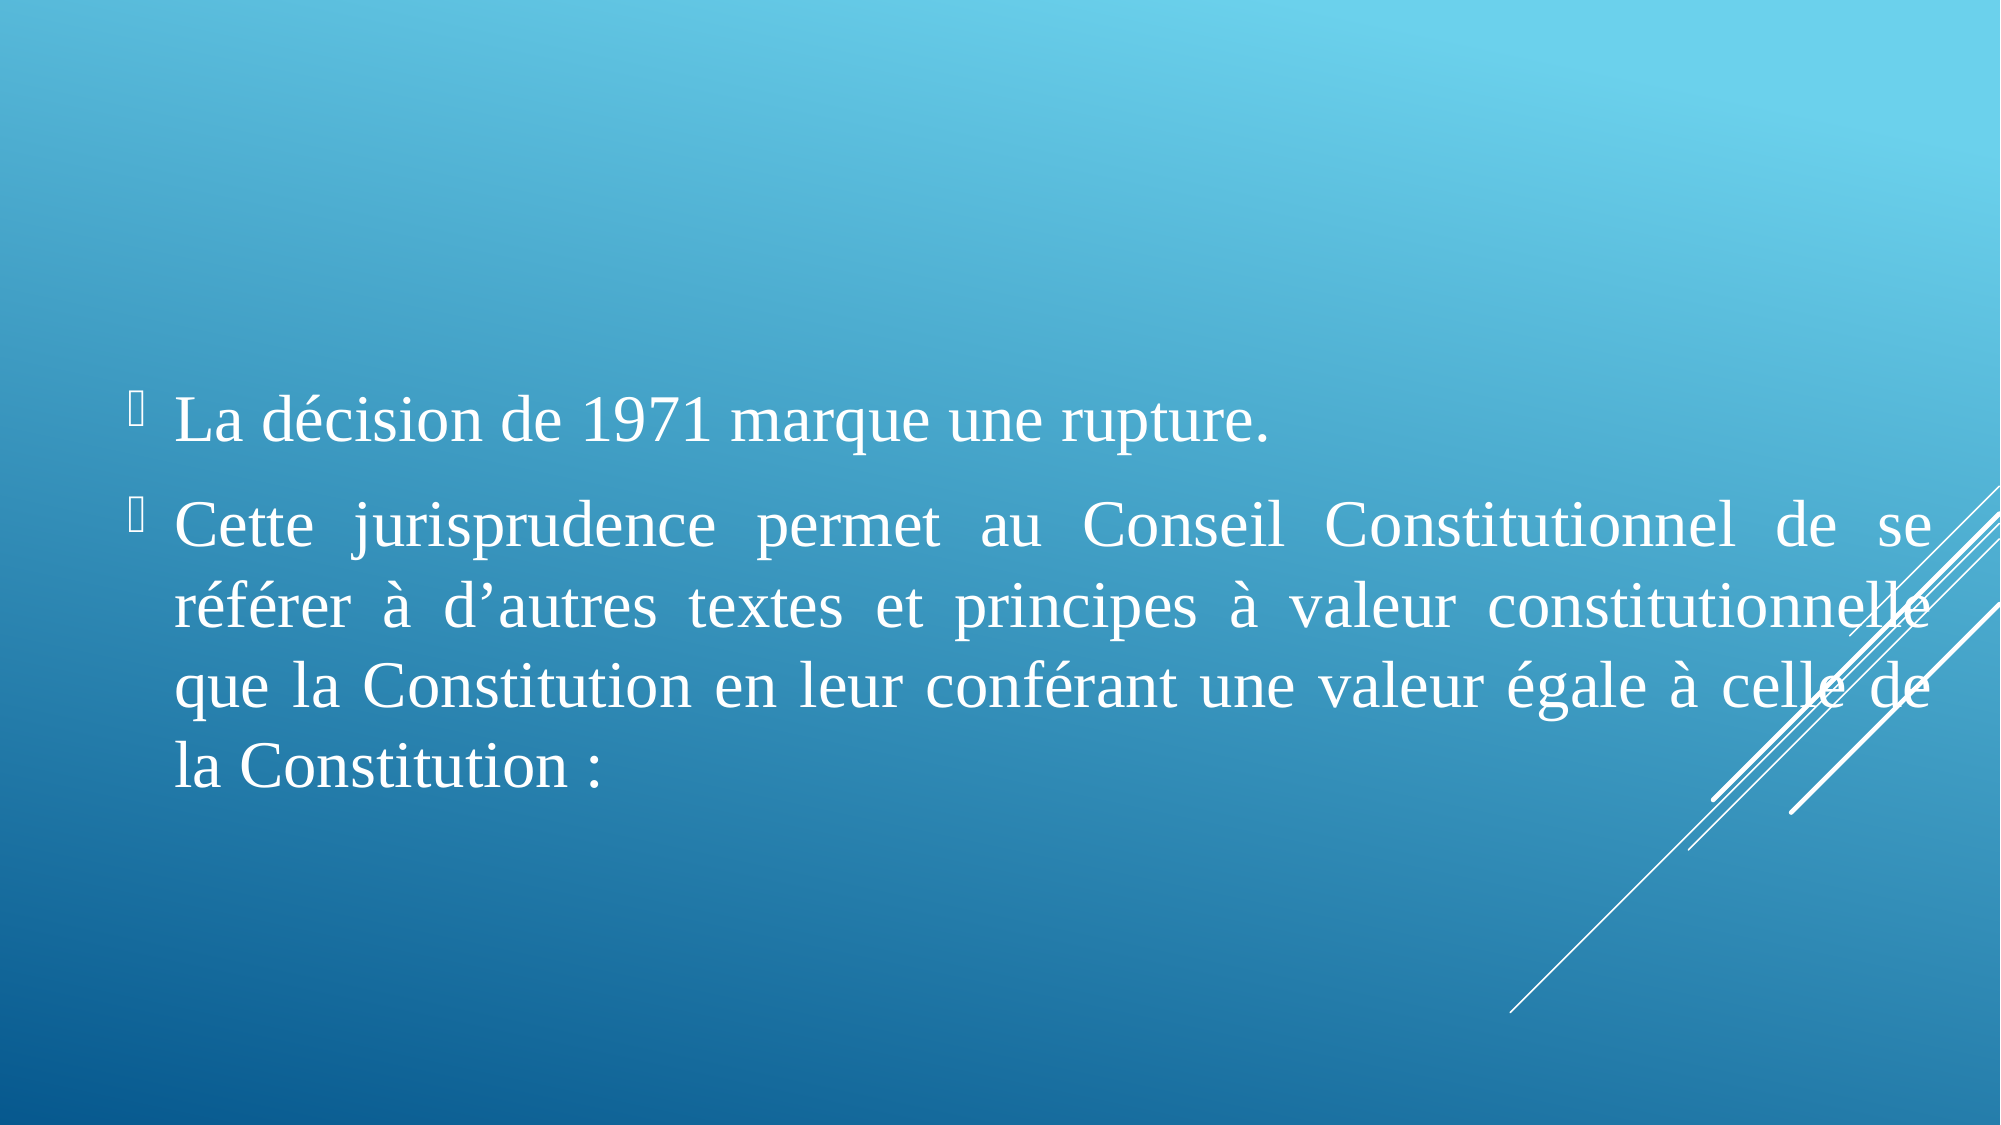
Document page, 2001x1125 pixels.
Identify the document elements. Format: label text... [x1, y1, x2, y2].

list La décision de 1971 marque une rupture. Cette jurisprudence permet au Conseil Constitutionnel de se référer à d’autres textes et principes à valeur constitutionnelle que la Constitution en leur conférant une valeur égale à celle de la Constitution : [112, 112, 1952, 1063]
